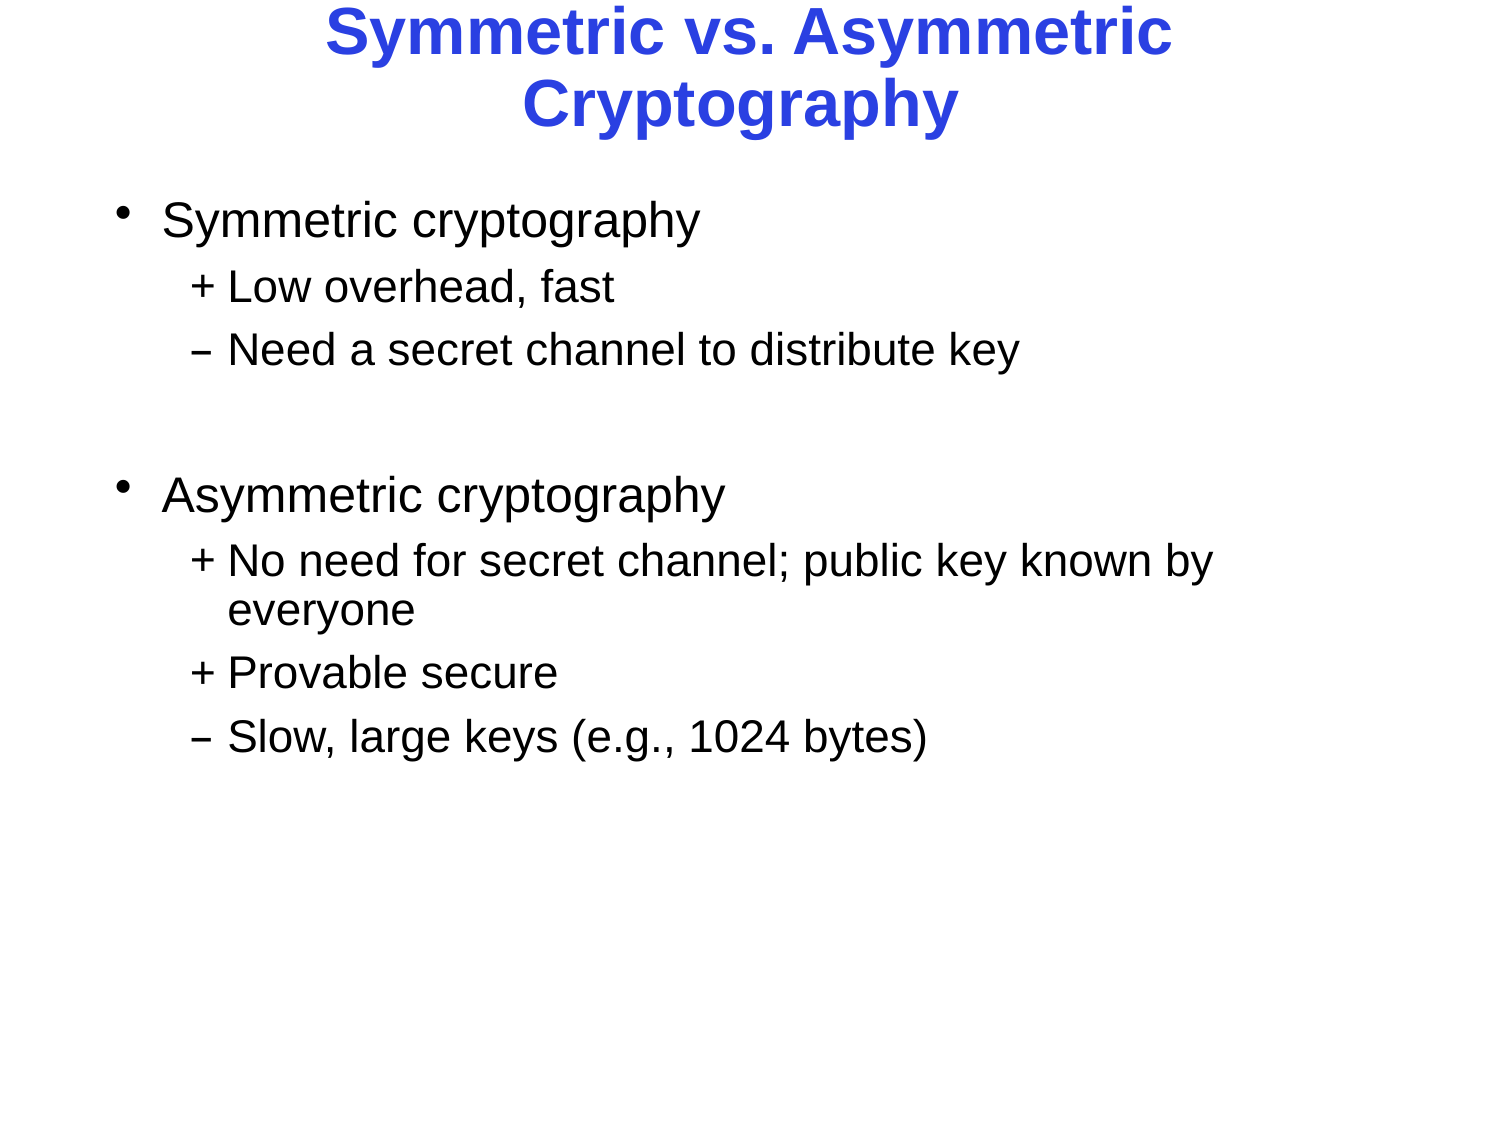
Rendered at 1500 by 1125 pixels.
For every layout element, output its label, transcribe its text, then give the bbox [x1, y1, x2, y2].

list Symmetric cryptography Low overhead, fast Need a secret channel to distribute key Asymmetric cryptography No need for secret channel; public key known by everyone Provable secure Slow, large keys (e.g., 1024 bytes) [99, 187, 1400, 1025]
title Symmetric vs. Asymmetric Cryptography [162, 24, 1338, 113]
